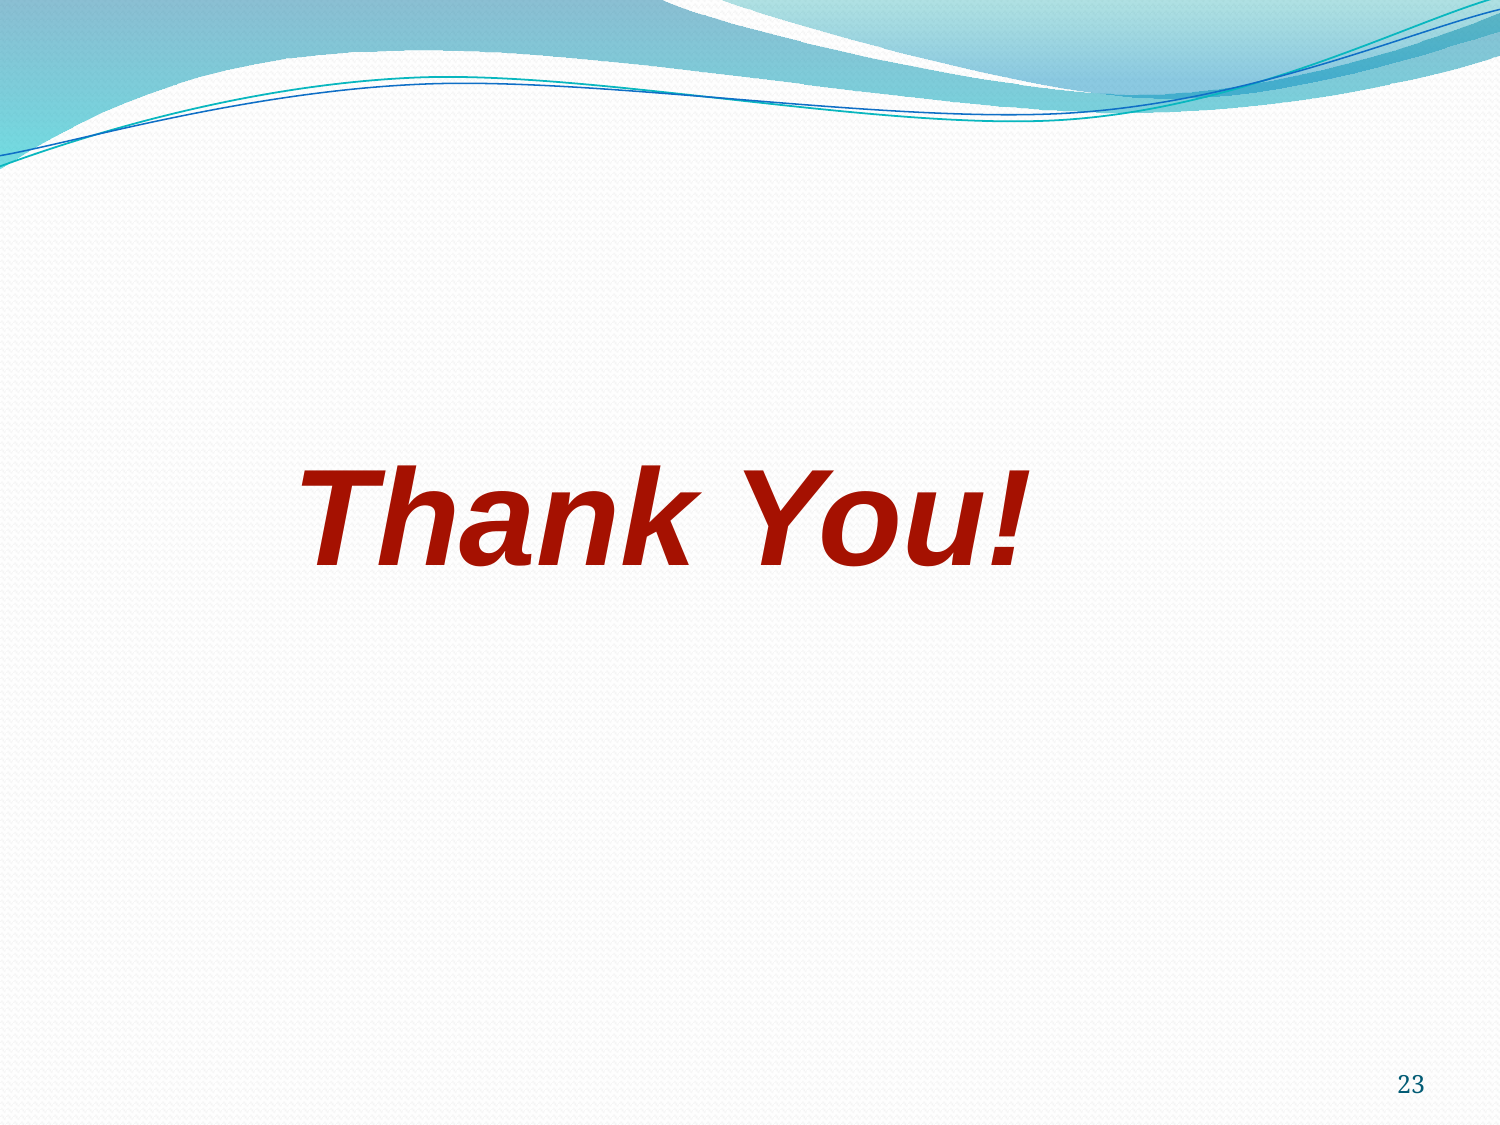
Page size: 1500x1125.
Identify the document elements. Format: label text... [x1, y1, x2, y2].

text_box Thank You! [277, 420, 1235, 601]
slide_number 23 [1299, 1042, 1425, 1103]
